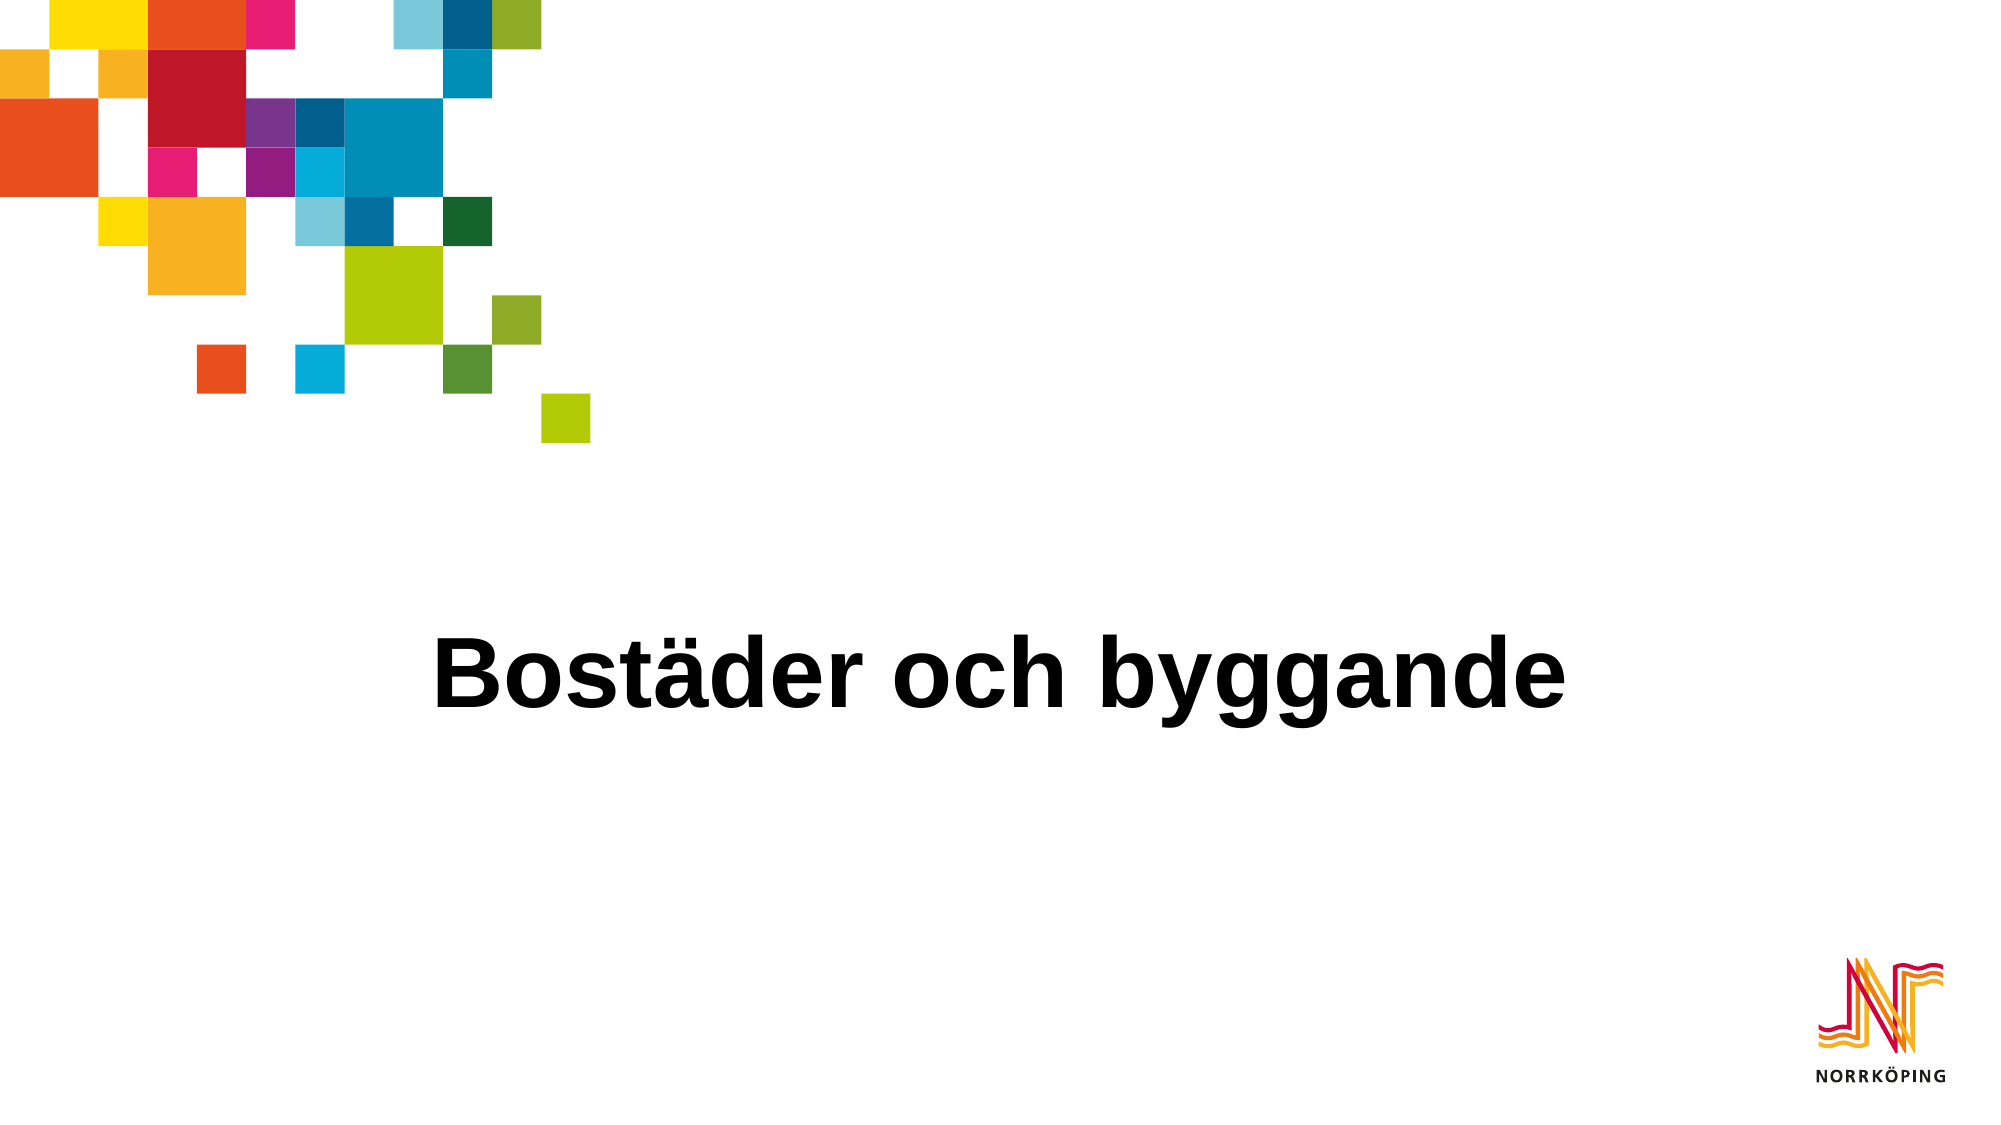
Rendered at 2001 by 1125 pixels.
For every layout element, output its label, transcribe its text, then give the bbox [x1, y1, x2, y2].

title Bostäder och byggande [113, 470, 1886, 730]
